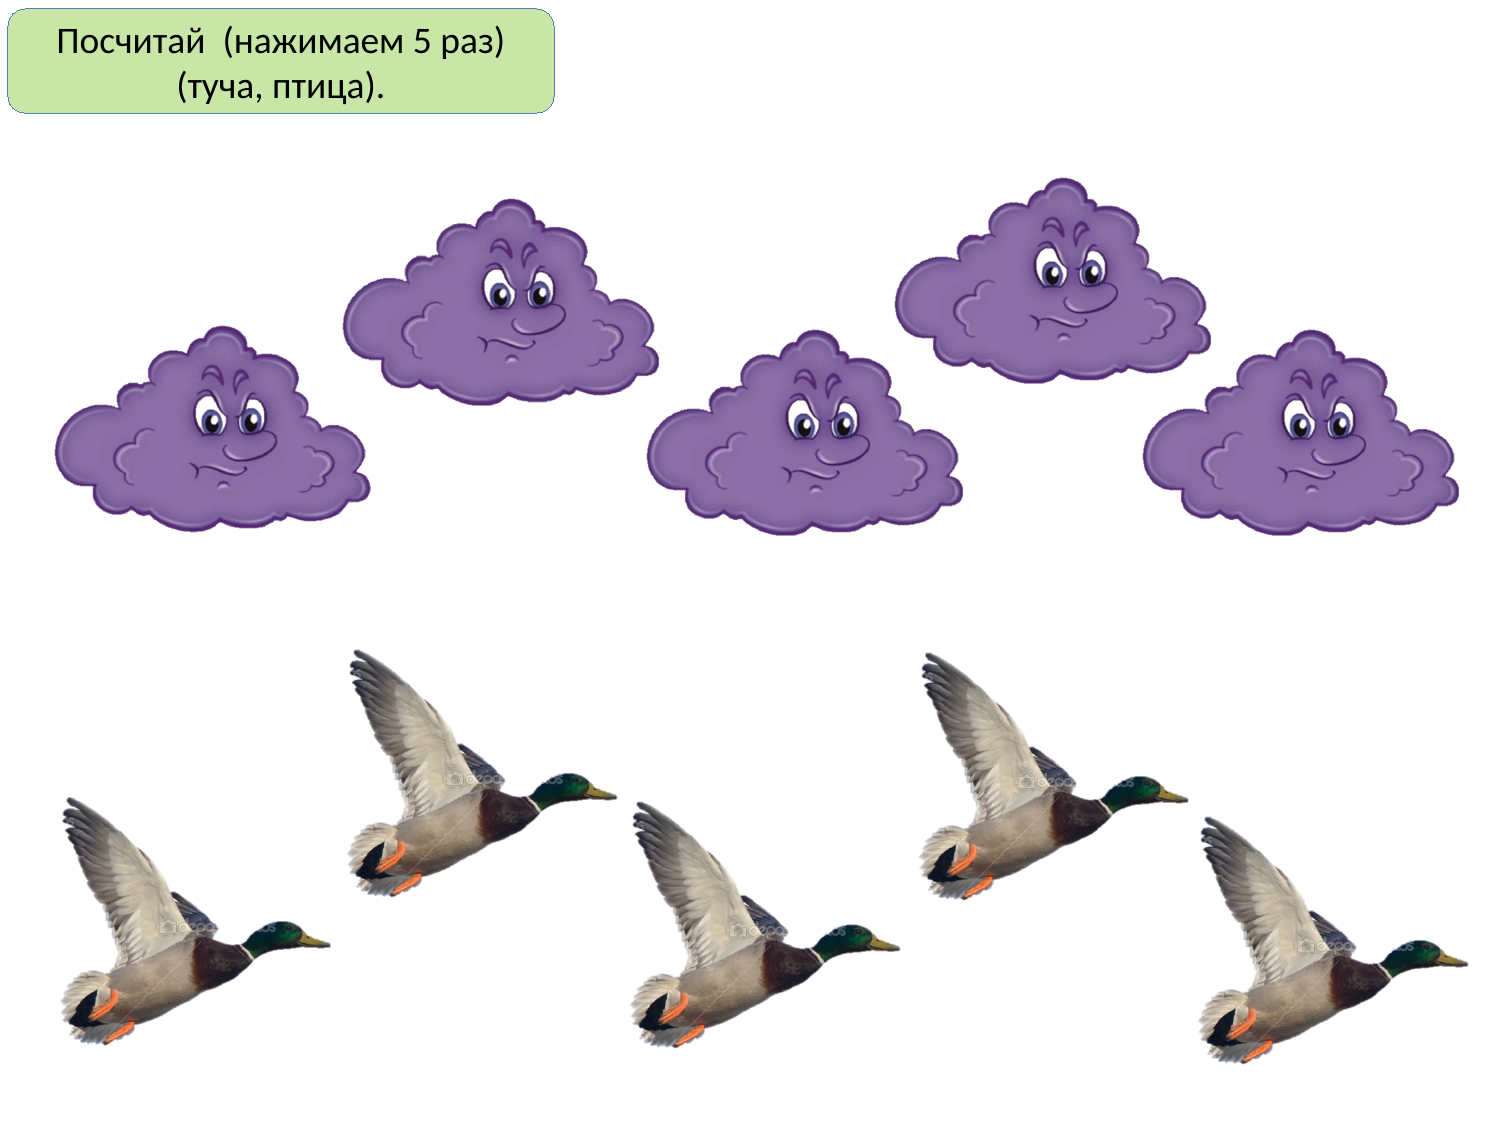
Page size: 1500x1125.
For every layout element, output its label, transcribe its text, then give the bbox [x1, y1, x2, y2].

text_box Посчитай (нажимаем 5 раз) (туча, птица). [7, 8, 555, 114]
picture [50, 172, 1468, 543]
picture [0, 583, 1500, 1125]
